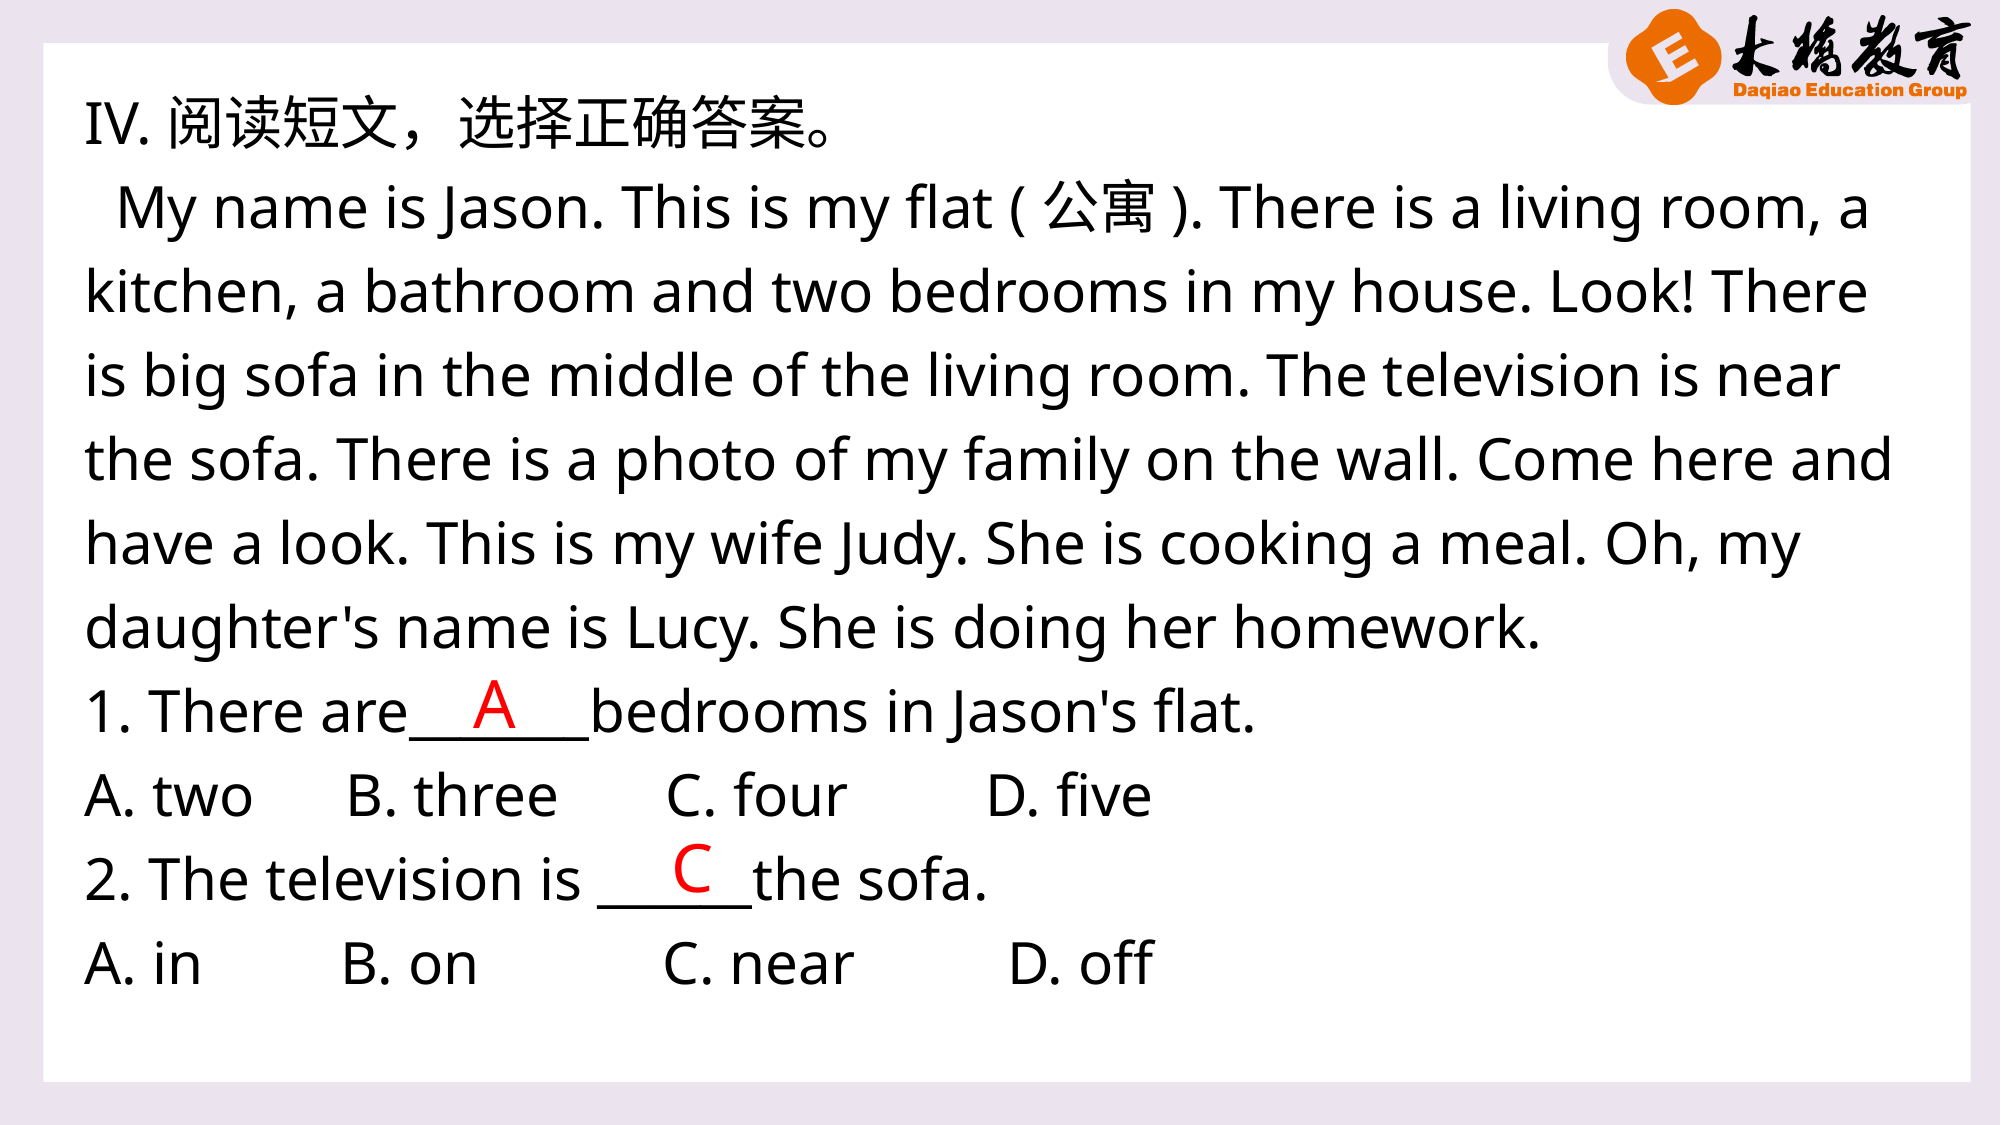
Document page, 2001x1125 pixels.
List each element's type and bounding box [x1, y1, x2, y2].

text_box [0, 0, 2000, 1125]
picture [1626, 9, 1971, 105]
